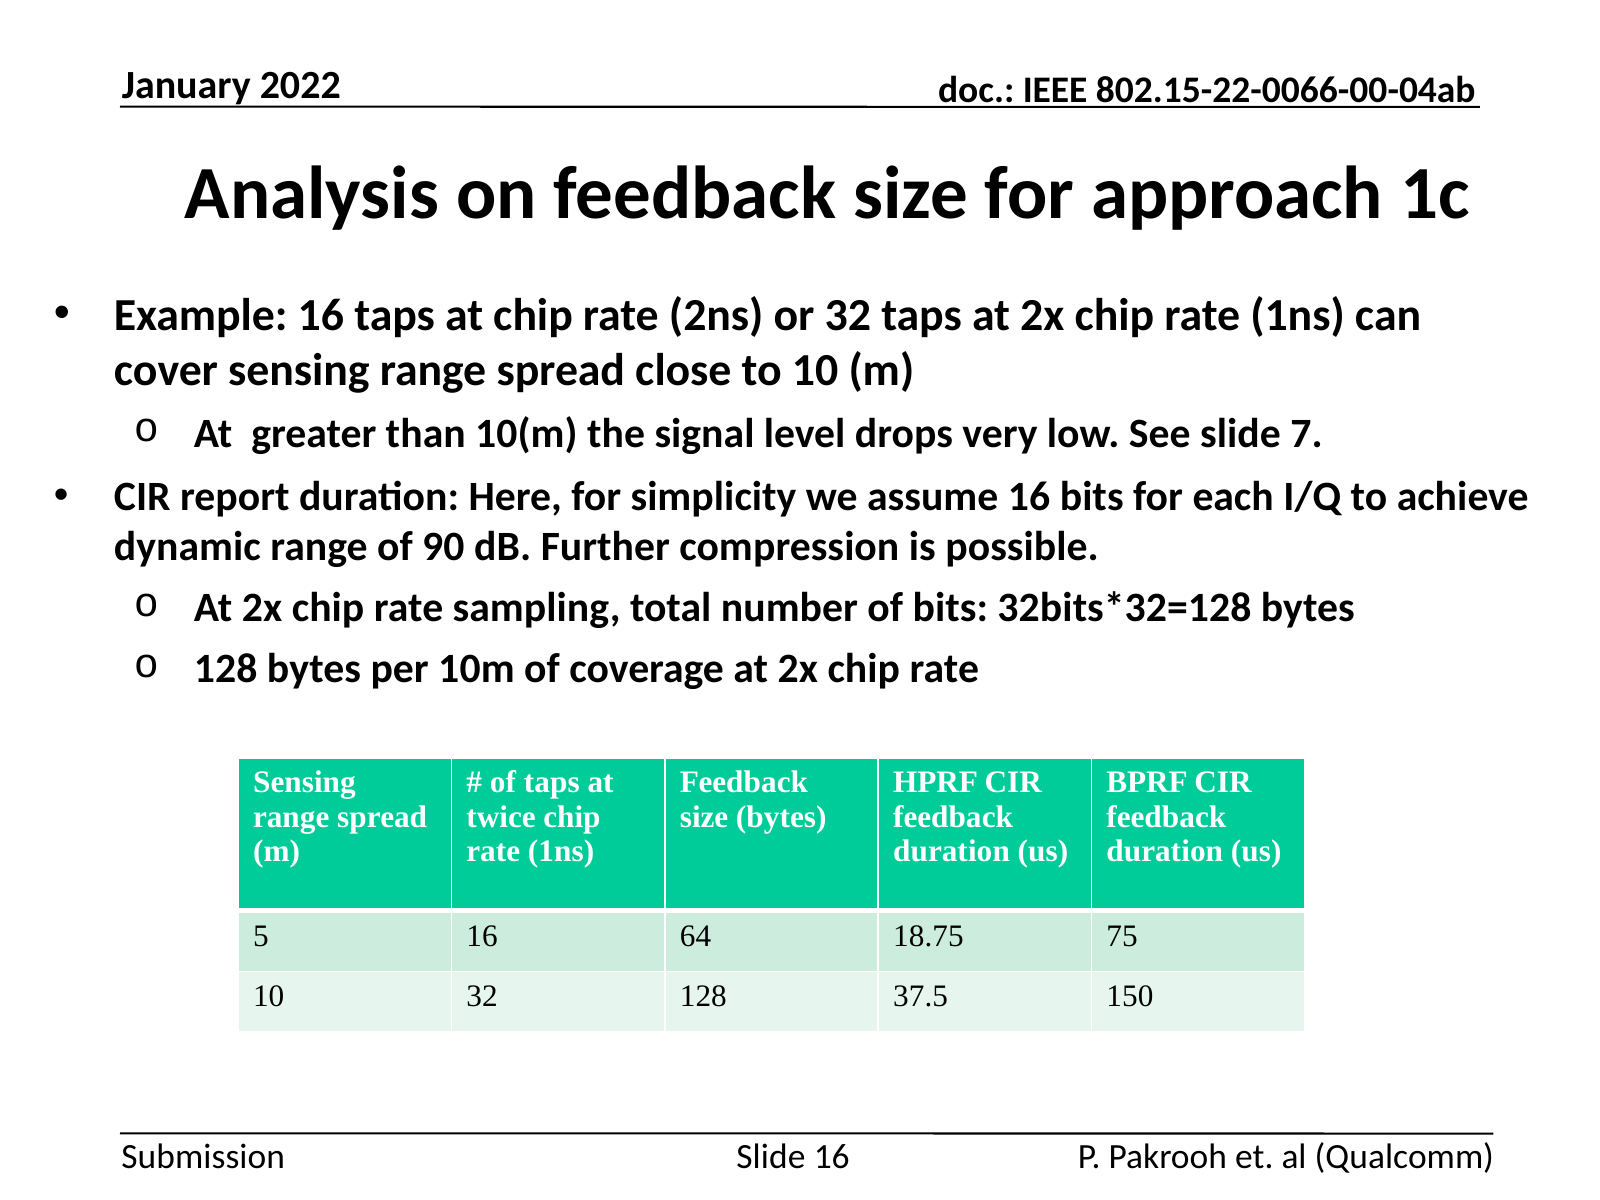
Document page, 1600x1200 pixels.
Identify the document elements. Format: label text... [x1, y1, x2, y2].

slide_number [121, 58, 451, 107]
table_header Feedback size (bytes) [666, 759, 877, 908]
table_cell 64 [666, 913, 877, 971]
table_cell 5 [239, 913, 451, 971]
slide_number Slide 16 [733, 1132, 854, 1197]
table_cell 10 [239, 972, 451, 1031]
footer P. Pakrooh et. al (Qualcomm) [937, 1132, 1495, 1174]
table_cell 32 [452, 972, 664, 1031]
table_cell 150 [1092, 972, 1304, 1031]
table_cell 16 [452, 913, 664, 971]
table_header # of taps at twice chip rate (1ns) [452, 759, 664, 908]
table_header BPRF CIR feedback duration (us) [1092, 759, 1304, 908]
text_box [113, 871, 1473, 1045]
table_cell 18.75 [879, 913, 1091, 971]
title Analysis on feedback size for approach 1c [81, 148, 1575, 229]
table_cell 75 [1092, 913, 1304, 971]
table_header Sensing range spread (m) [239, 759, 451, 908]
table_header HPRF CIR feedback duration (us) [879, 759, 1091, 908]
table_cell 37.5 [879, 972, 1091, 1031]
table_cell 128 [666, 972, 877, 1031]
